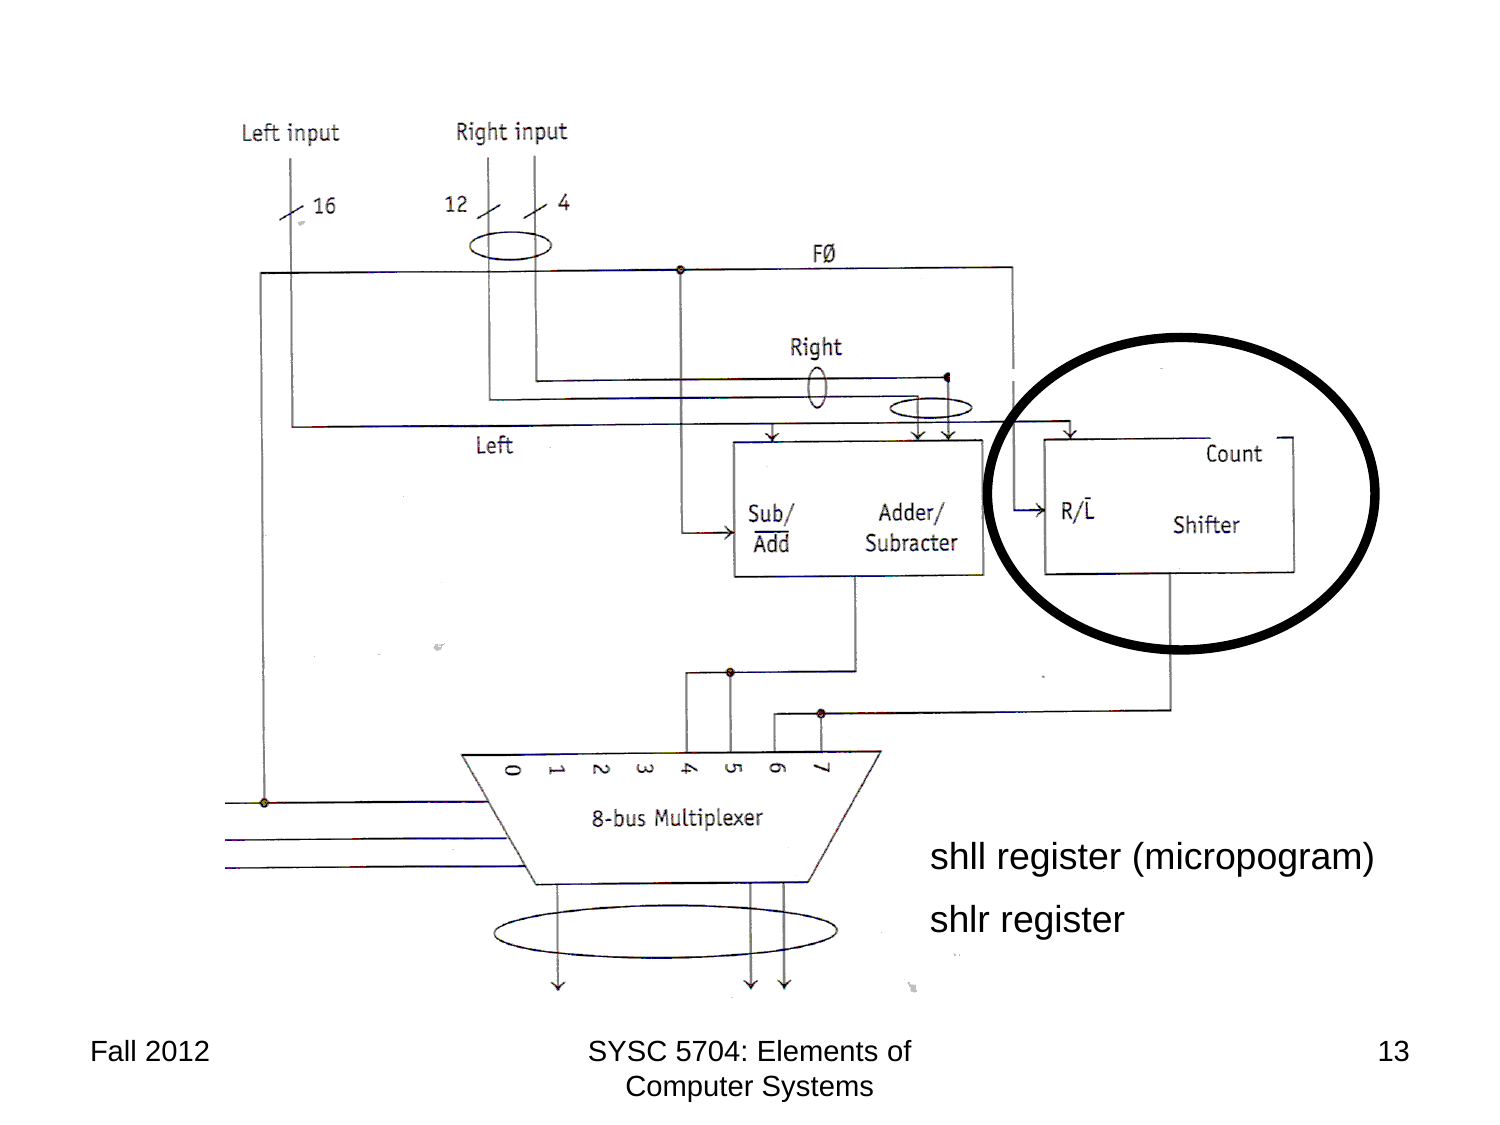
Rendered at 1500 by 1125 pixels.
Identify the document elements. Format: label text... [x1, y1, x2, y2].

slide_number Fall 2012 [74, 1024, 426, 1103]
footer SYSC 5704: Elements of Computer Systems [512, 1024, 988, 1103]
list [224, 99, 1307, 1005]
slide_number 13 [1074, 1024, 1426, 1103]
text_box [1312, 375, 1378, 612]
text_box shll register (micropogram) [1312, 824, 1391, 885]
